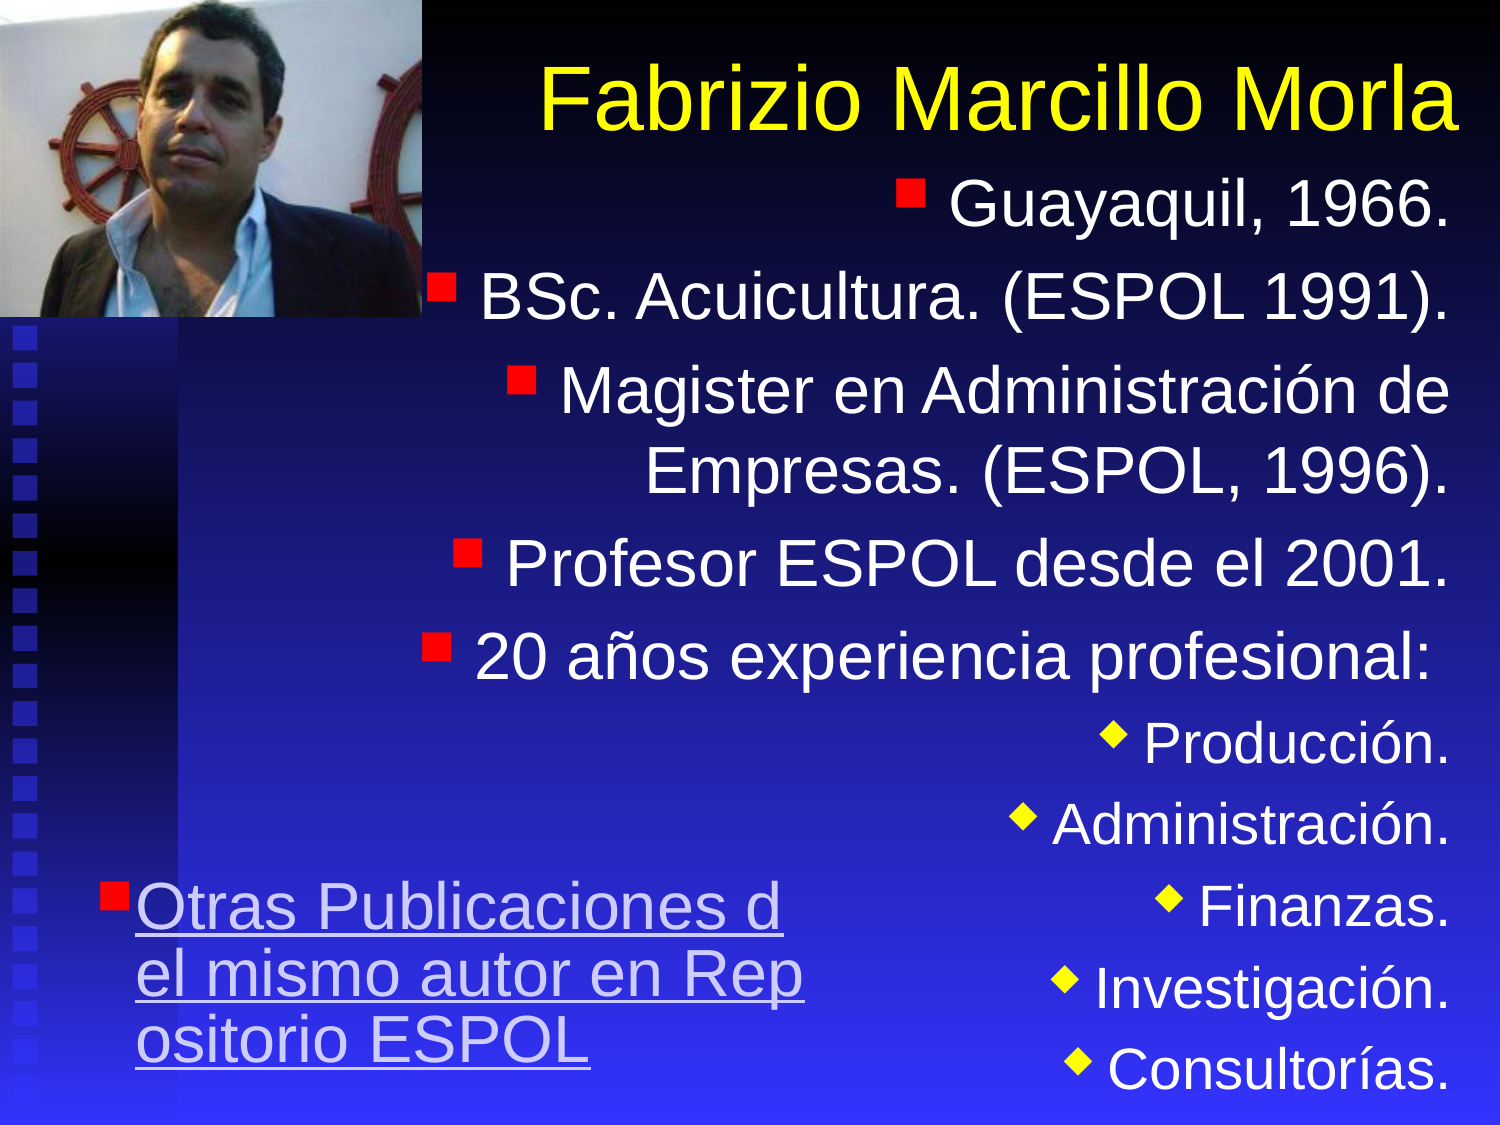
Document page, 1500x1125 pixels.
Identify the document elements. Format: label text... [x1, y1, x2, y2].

picture [0, 0, 423, 317]
text_box Otras Publicaciones del mismo autor en Repositorio ESPOL [81, 855, 832, 951]
title Fabrizio Marcillo Morla [423, 0, 1477, 188]
list Guayaquil, 1966. BSc. Acuicultura. (ESPOL 1991). Magister en Administración de Empresas. (ESPOL, 1996). Profesor ESPOL desde el 2001. 20 años experiencia profesional: Producción. Administración. Finanzas. Investigación. Consultorías. [191, 152, 1468, 828]
